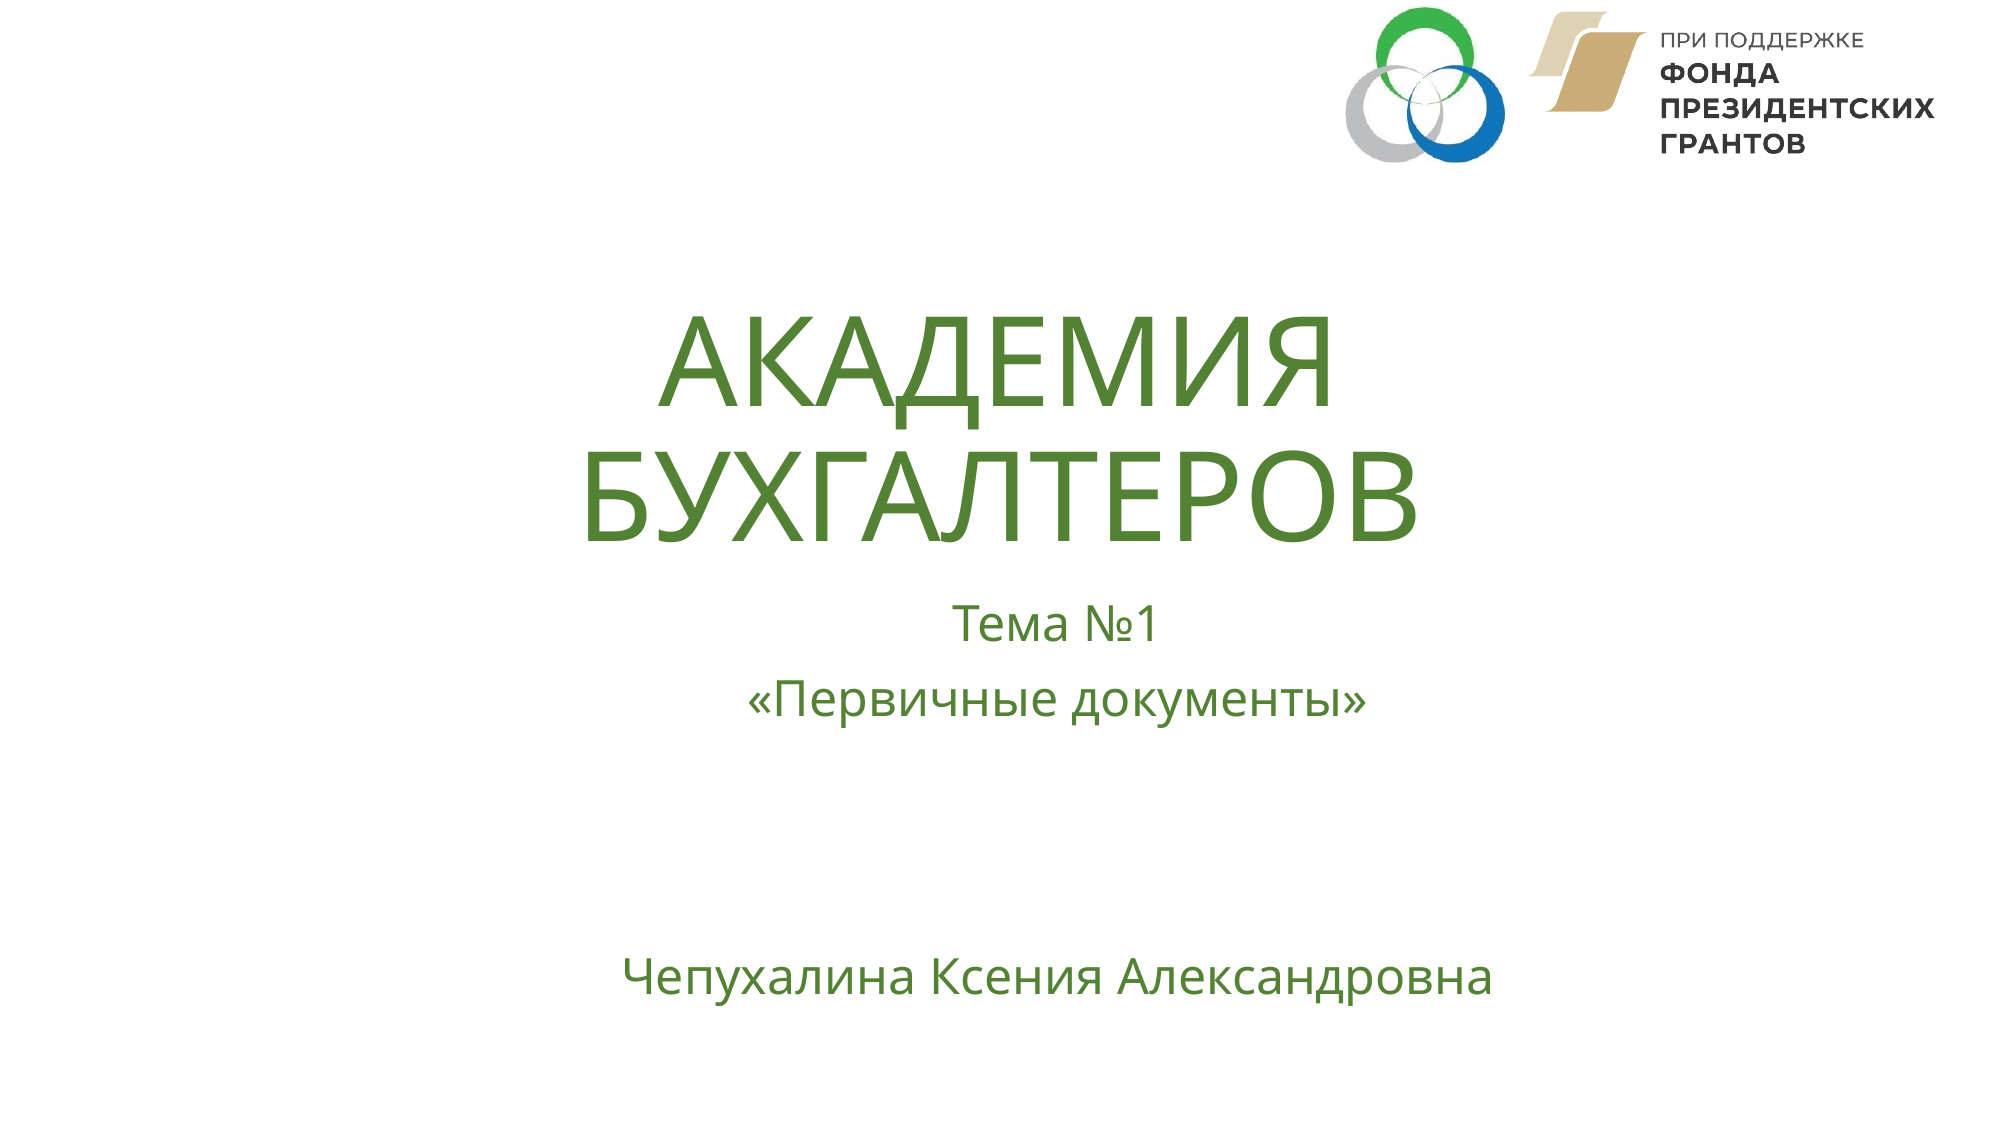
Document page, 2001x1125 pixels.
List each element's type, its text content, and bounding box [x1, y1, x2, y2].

picture [1339, 0, 1988, 209]
subtitle Тема №1 «Первичные документы» Чепухалина Ксения Александровна [249, 590, 1867, 1073]
title АКАДЕМИЯ БУХГАЛТЕРОВ [249, 184, 1750, 576]
